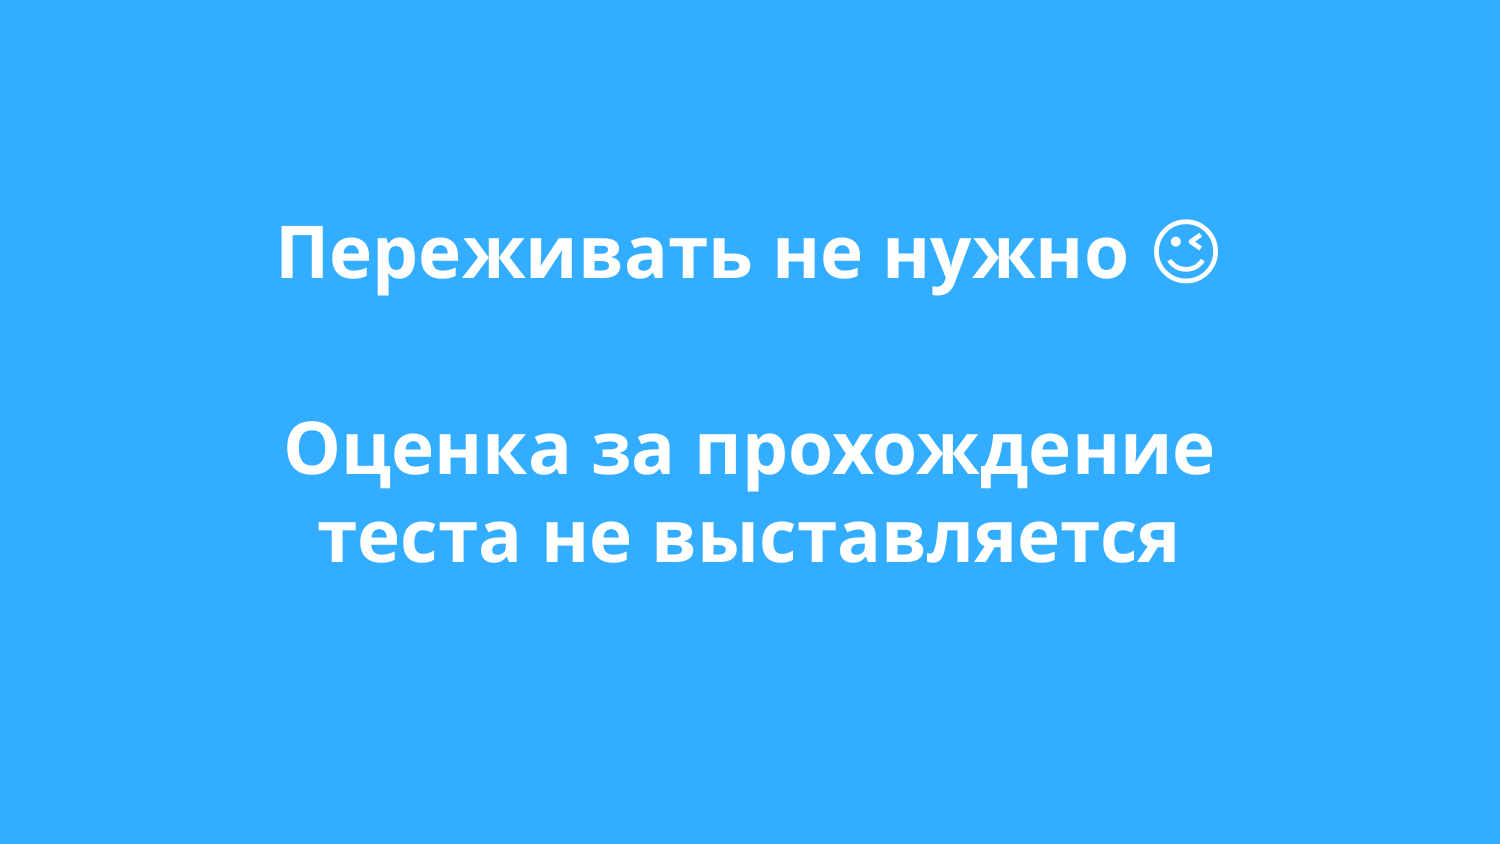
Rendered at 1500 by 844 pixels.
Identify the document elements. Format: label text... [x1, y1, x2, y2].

title Переживать не нужно 😉 Оценка за прохождение теста не выставляется [176, 190, 1324, 635]
